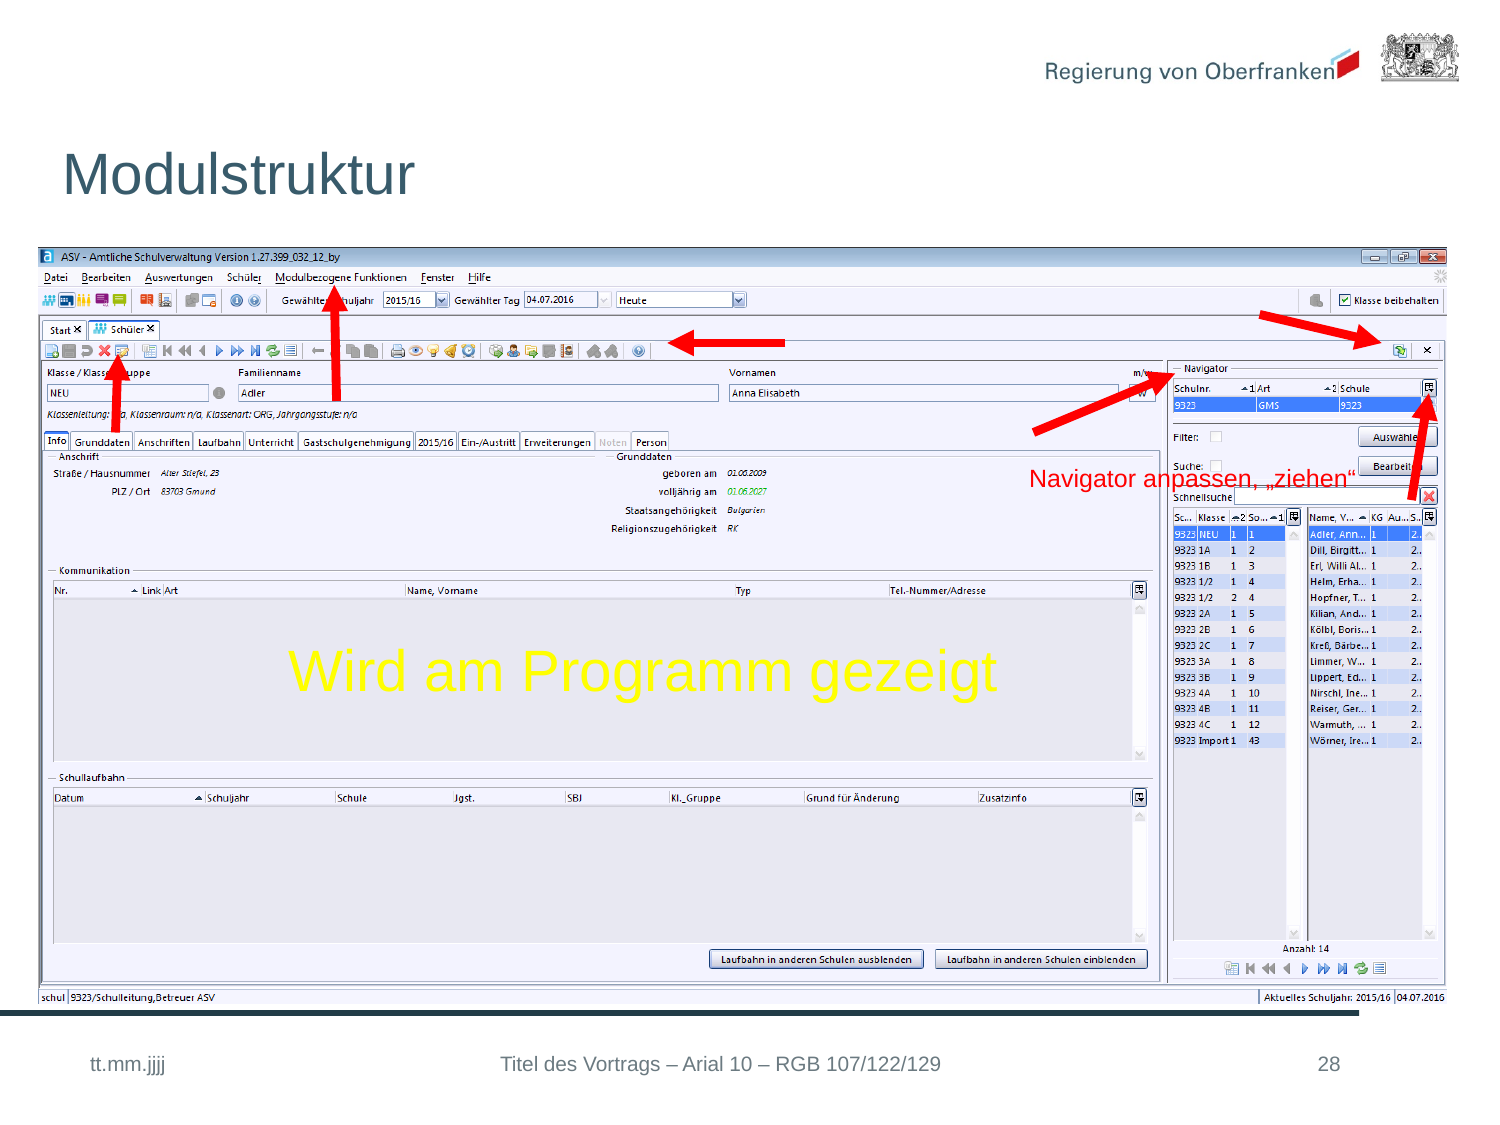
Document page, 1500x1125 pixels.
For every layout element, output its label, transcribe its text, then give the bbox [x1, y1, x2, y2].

title Modulstruktur [47, 94, 1376, 246]
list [38, 247, 1447, 1004]
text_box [1411, 392, 1430, 501]
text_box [1259, 314, 1382, 344]
footer Titel des Vortrags – Arial 10 – RGB 107/122/129 [277, 1024, 1163, 1103]
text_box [1033, 373, 1176, 433]
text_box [115, 353, 119, 433]
picture [1044, 33, 1459, 84]
slide_number 28 [1163, 1024, 1356, 1103]
slide_number tt.mm.jjjj [75, 1024, 277, 1103]
